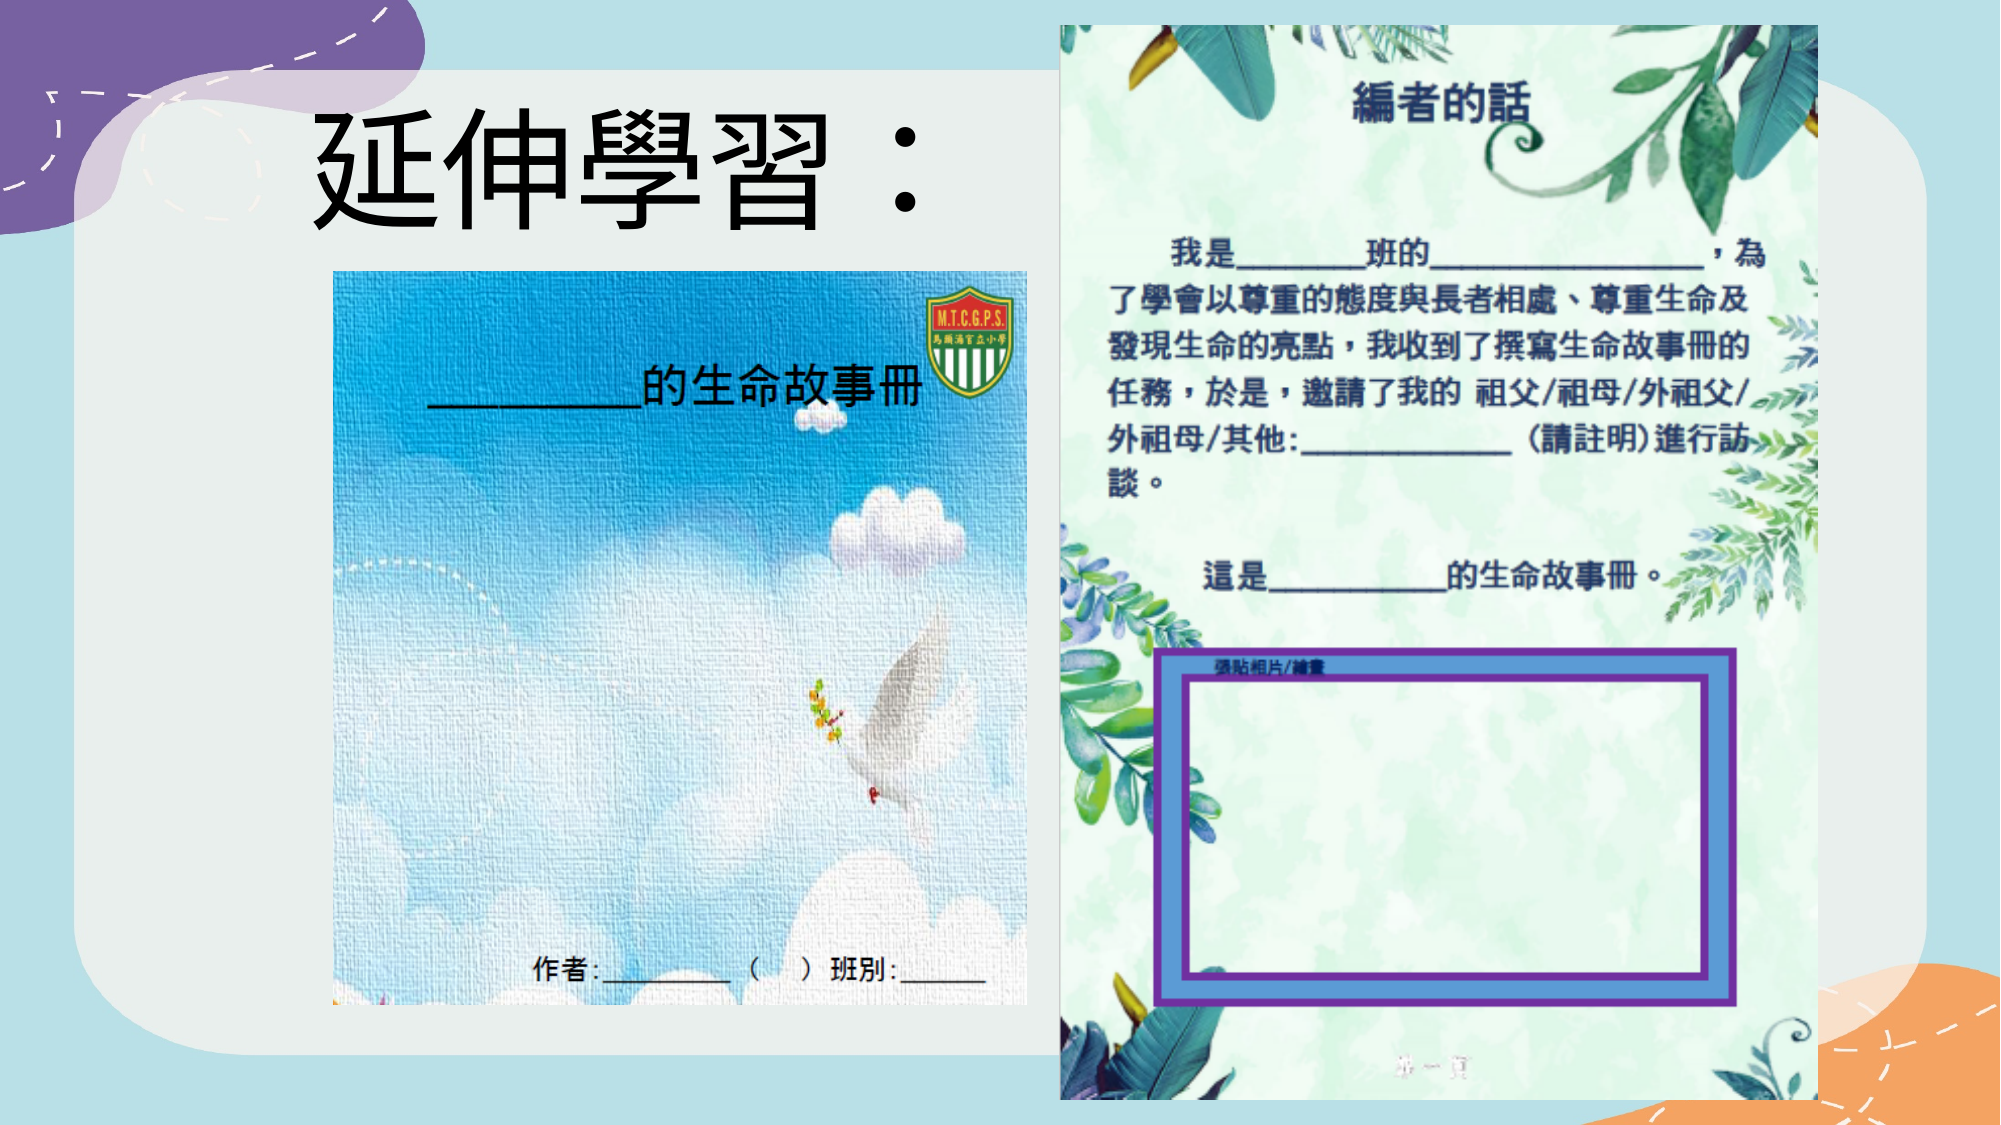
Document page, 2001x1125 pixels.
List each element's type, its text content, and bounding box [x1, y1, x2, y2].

title 延伸學習： [0, 0, 1282, 254]
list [333, 271, 1027, 1005]
picture [0, 0, 2000, 1125]
